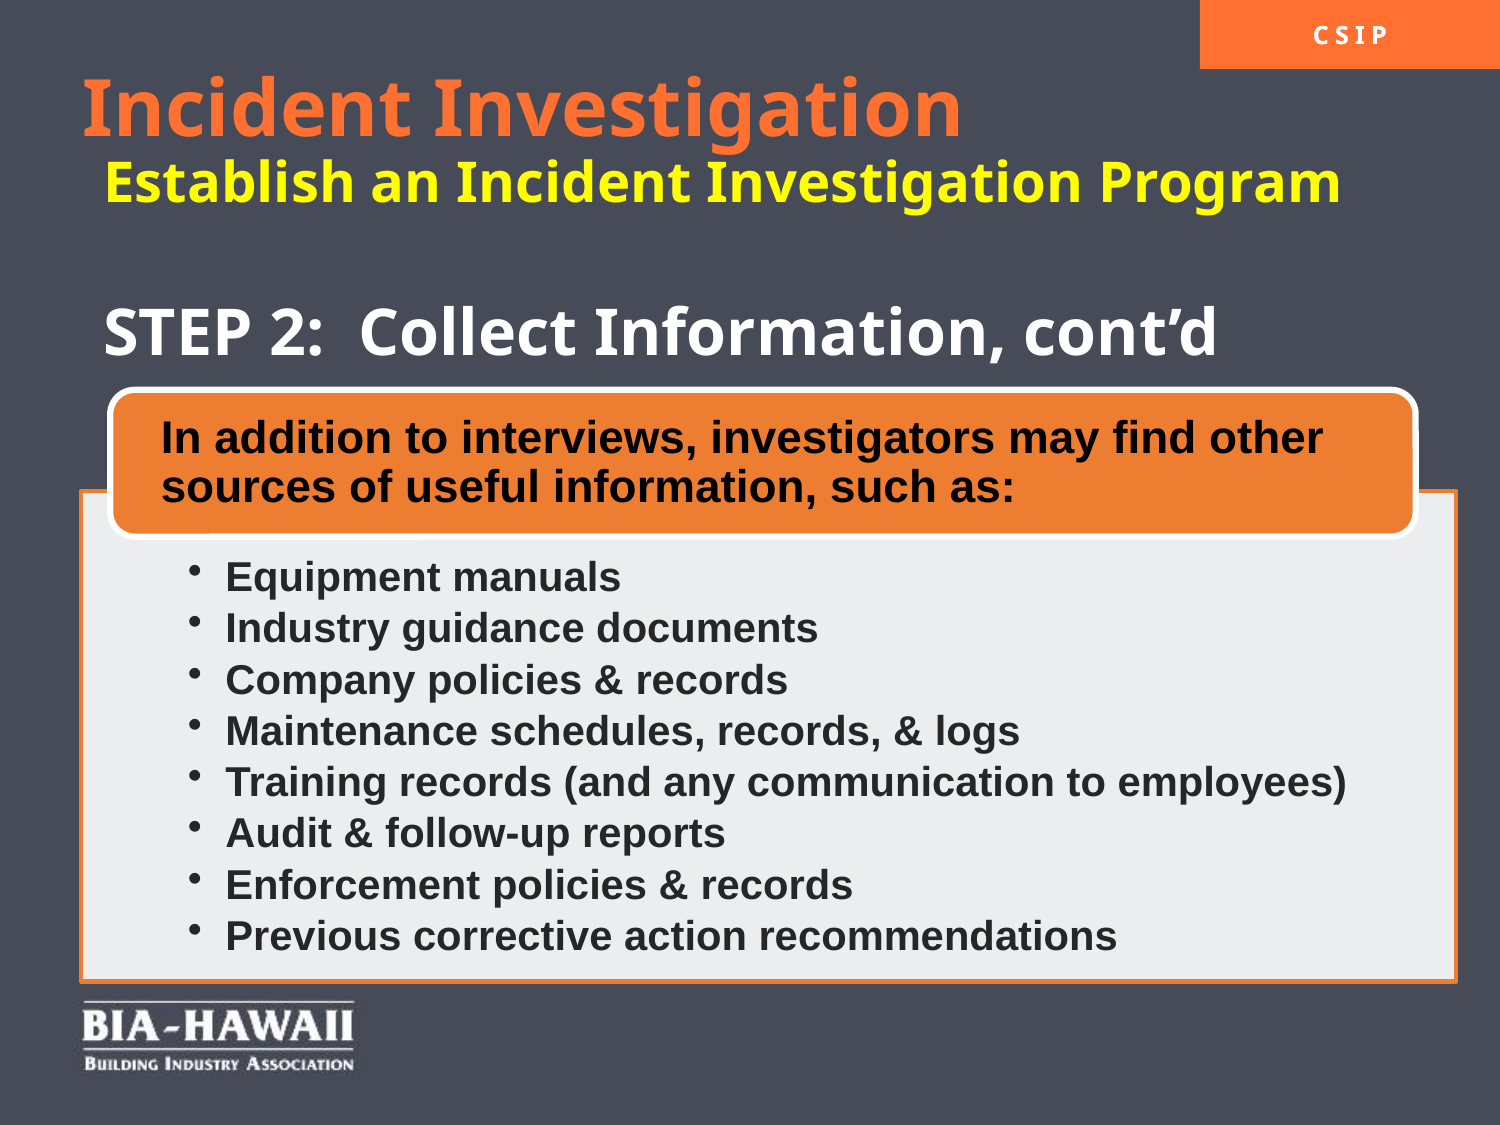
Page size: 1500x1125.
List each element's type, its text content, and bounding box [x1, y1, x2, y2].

picture [0, 0, 1500, 1125]
title Incident Investigation Establish an Incident Investigation Program STEP 2: Collect Information, cont’d [74, 51, 1426, 387]
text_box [80, 385, 1457, 986]
